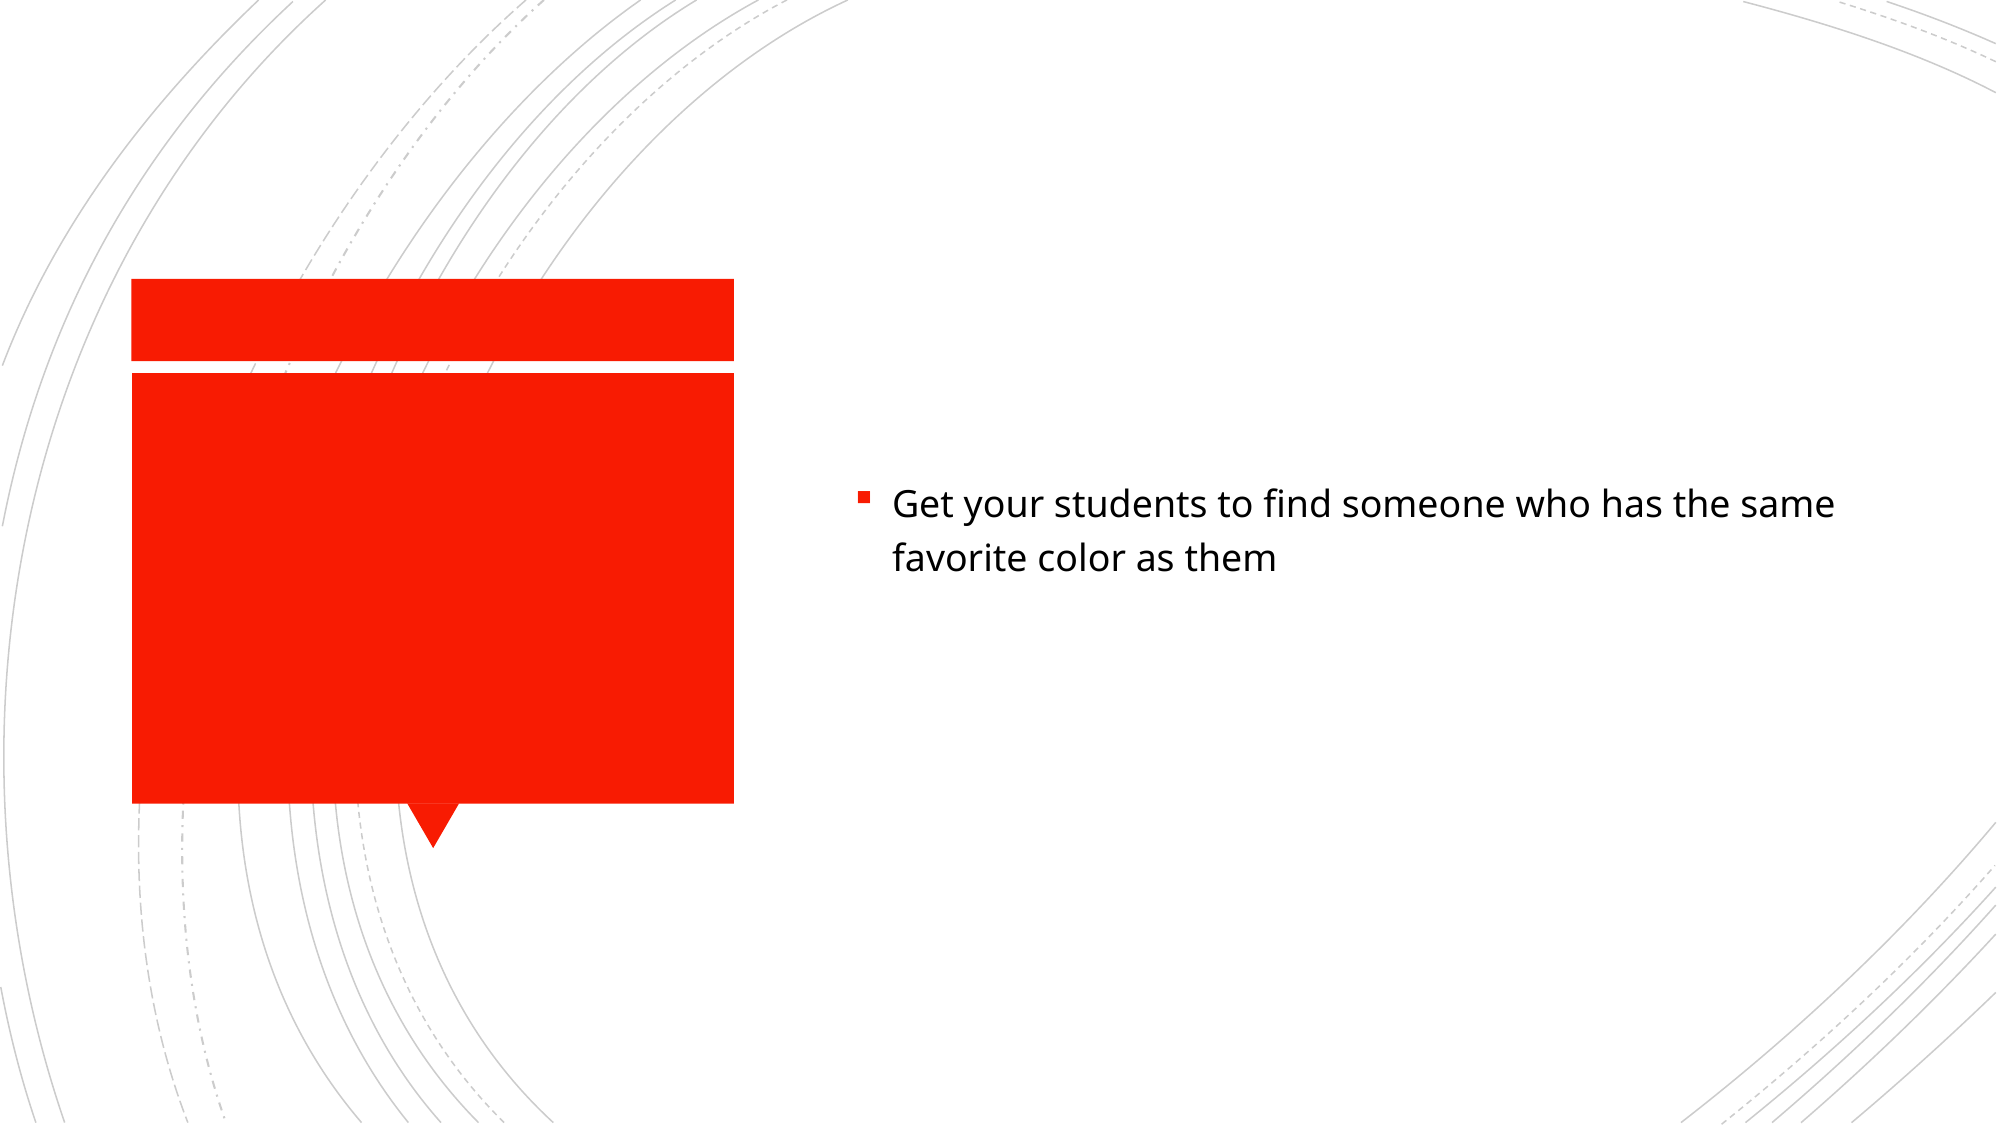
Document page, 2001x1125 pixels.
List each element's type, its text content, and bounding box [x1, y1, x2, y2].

list Get your students to find someone who has the same favorite color as them [839, 131, 1871, 993]
